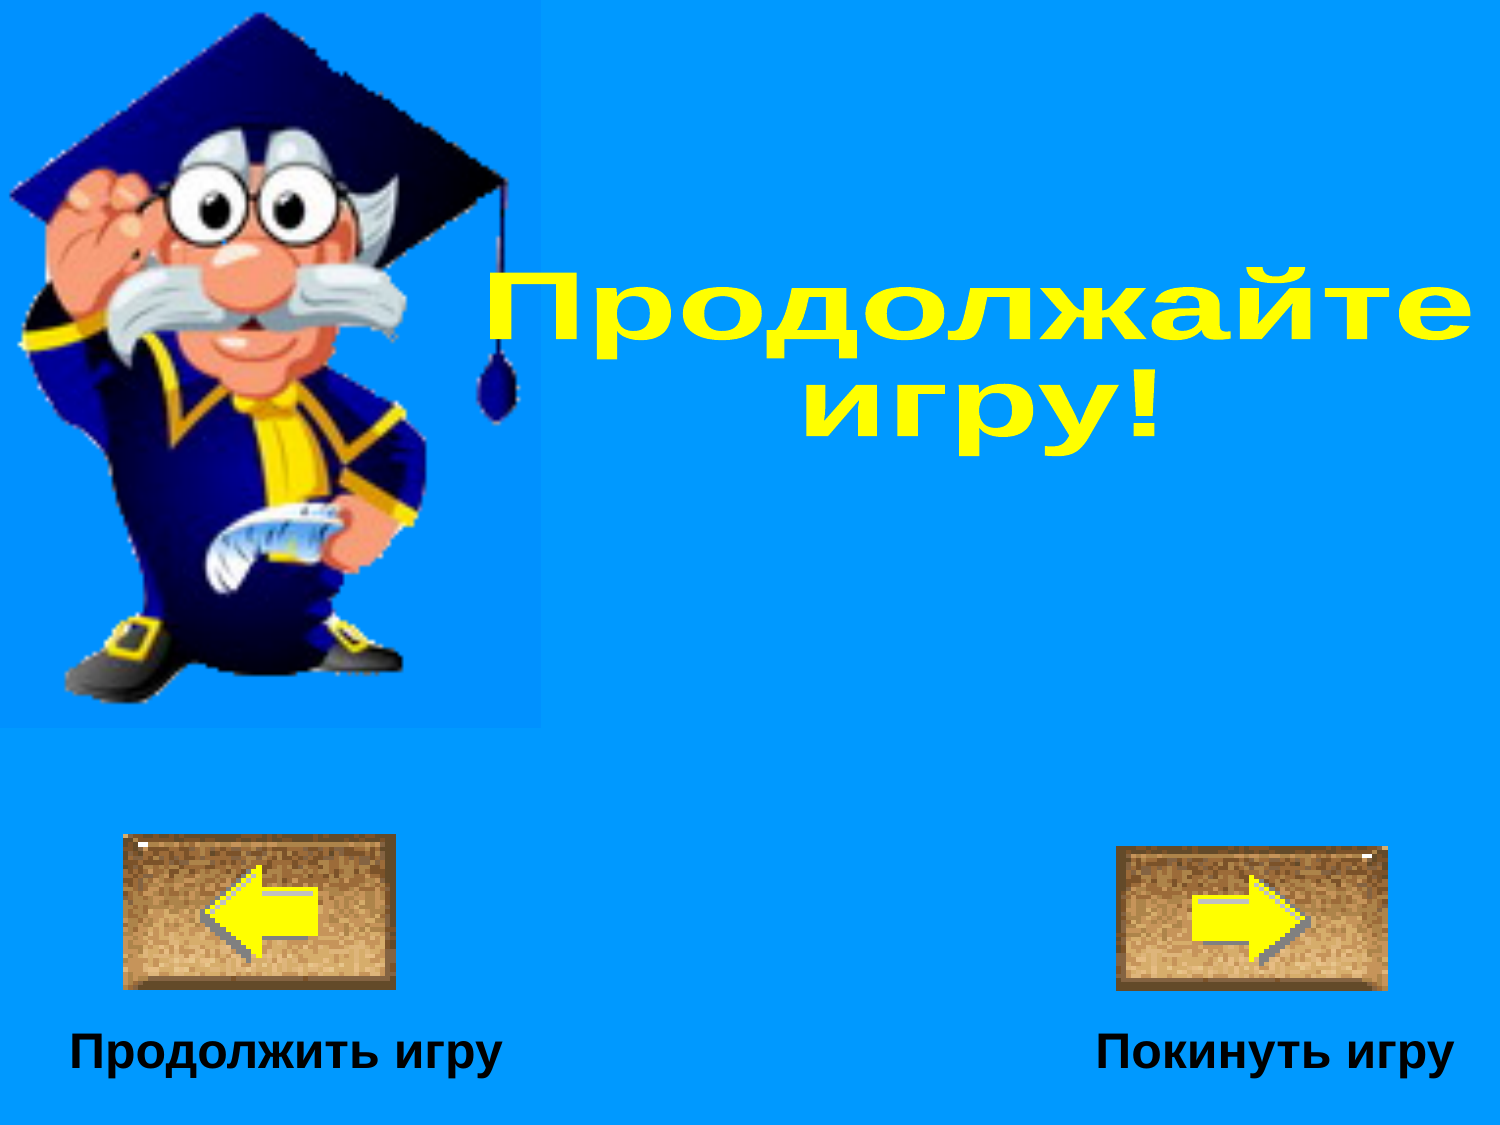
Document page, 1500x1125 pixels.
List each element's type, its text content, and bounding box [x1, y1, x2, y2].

text_box Продолжить игру [54, 1011, 519, 1087]
picture [0, 0, 541, 729]
picture [123, 833, 396, 991]
picture [1115, 845, 1388, 991]
text_box Покинуть игру [1080, 1011, 1470, 1087]
